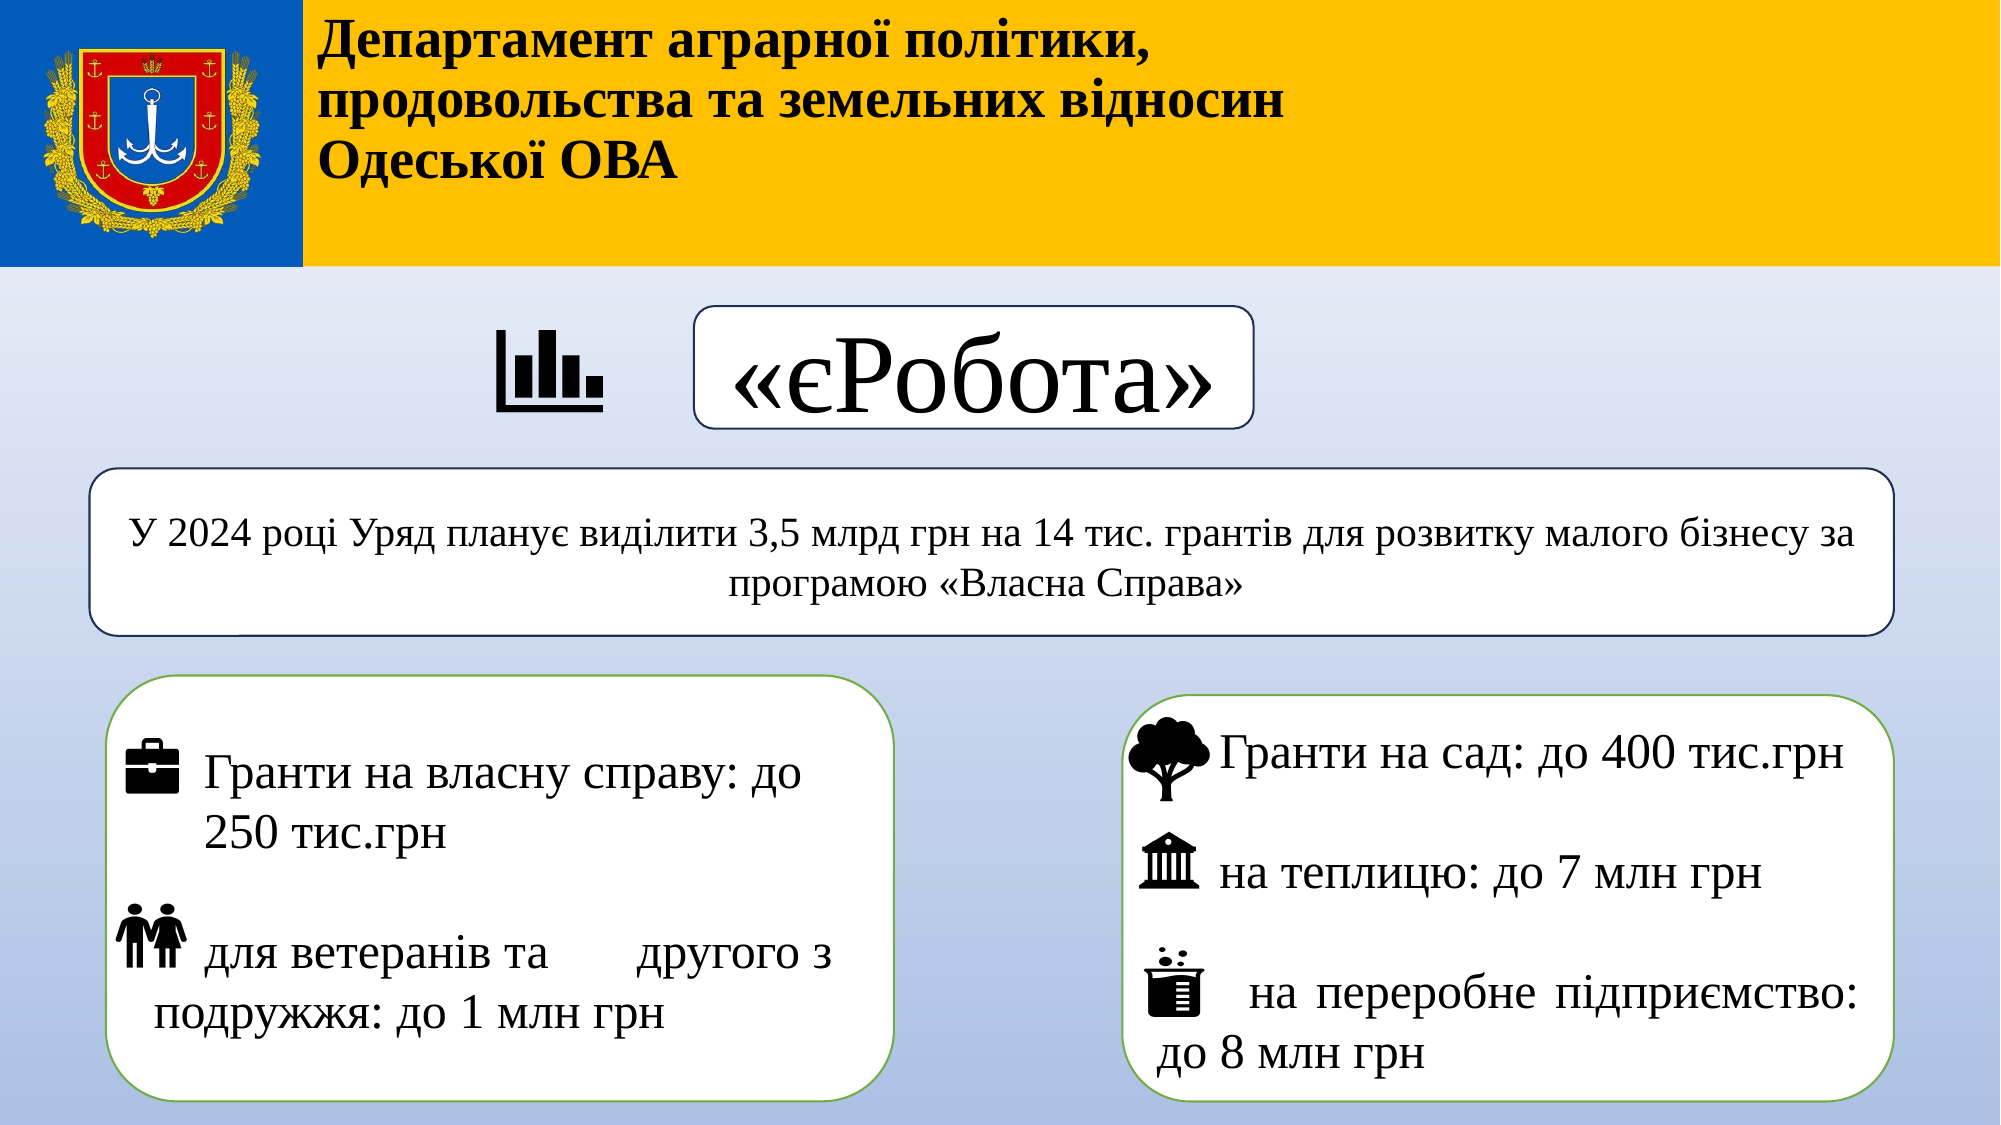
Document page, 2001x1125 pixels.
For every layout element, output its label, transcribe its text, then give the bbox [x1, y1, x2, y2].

picture [119, 729, 183, 806]
text_box «єРобота» [692, 305, 1255, 430]
picture [1131, 822, 1207, 898]
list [0, 0, 303, 267]
list [0, 266, 2000, 1125]
text_box Гранти на власну справу: до 250 тис.грн для ветеранів та другого з подружжя: до 1 млн грн [104, 674, 895, 1103]
text_box У 2024 році Уряд планує виділити 3,5 млрд грн на 14 тис. грантів для розвитку малого бізнесу за програмою «Власна Справа» [88, 467, 1895, 637]
picture [102, 897, 200, 974]
picture [1122, 944, 1226, 1020]
title Департамент аграрної політики, продовольства та земельних відносин Одеської ОВА [303, 0, 2000, 266]
text_box Гранти на сад: до 400 тис.грн на теплицю: до 7 млн грн на переробне підприємство: до 8 млн грн [1121, 694, 1895, 1103]
picture [1122, 711, 1216, 806]
picture [474, 313, 625, 429]
